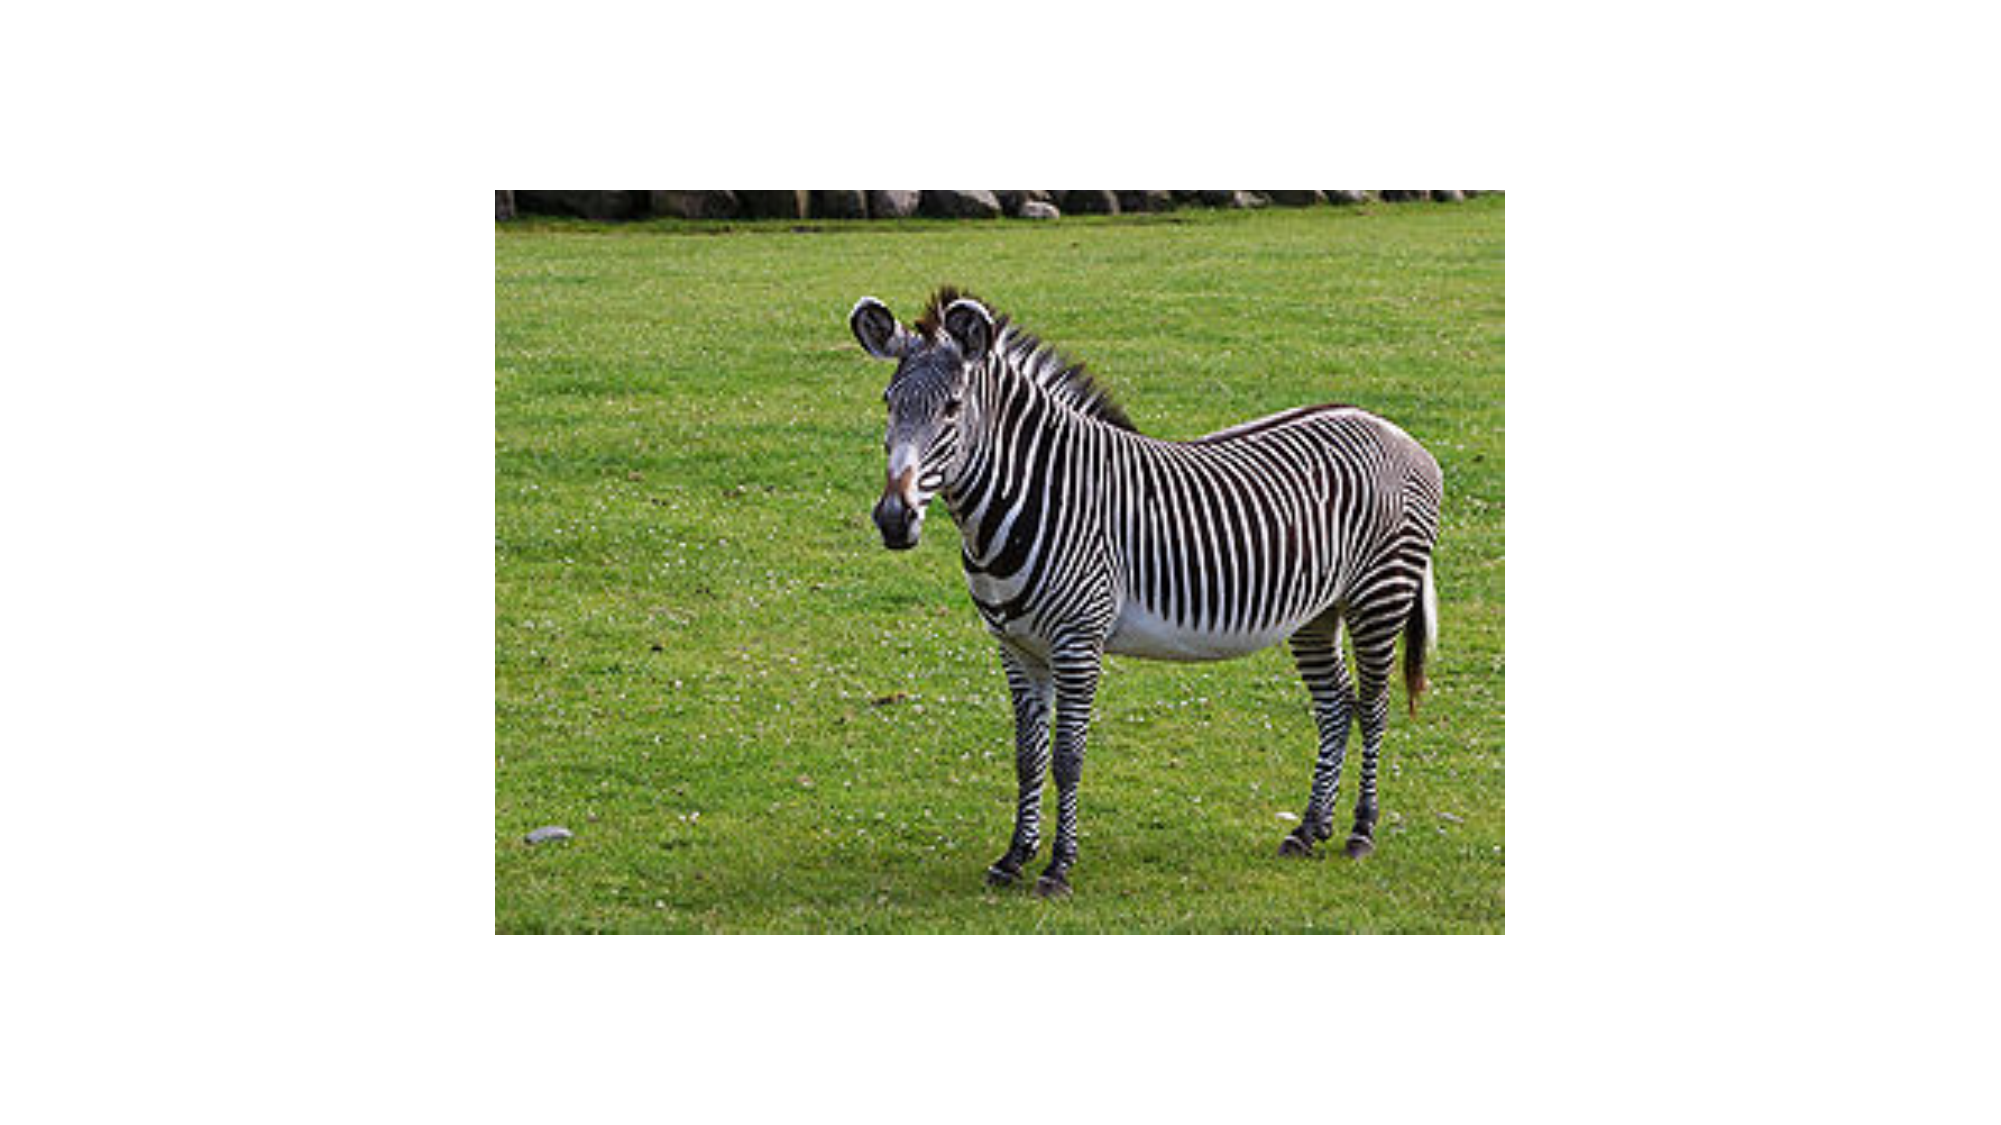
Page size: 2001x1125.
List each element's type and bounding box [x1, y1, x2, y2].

picture [495, 190, 1505, 935]
